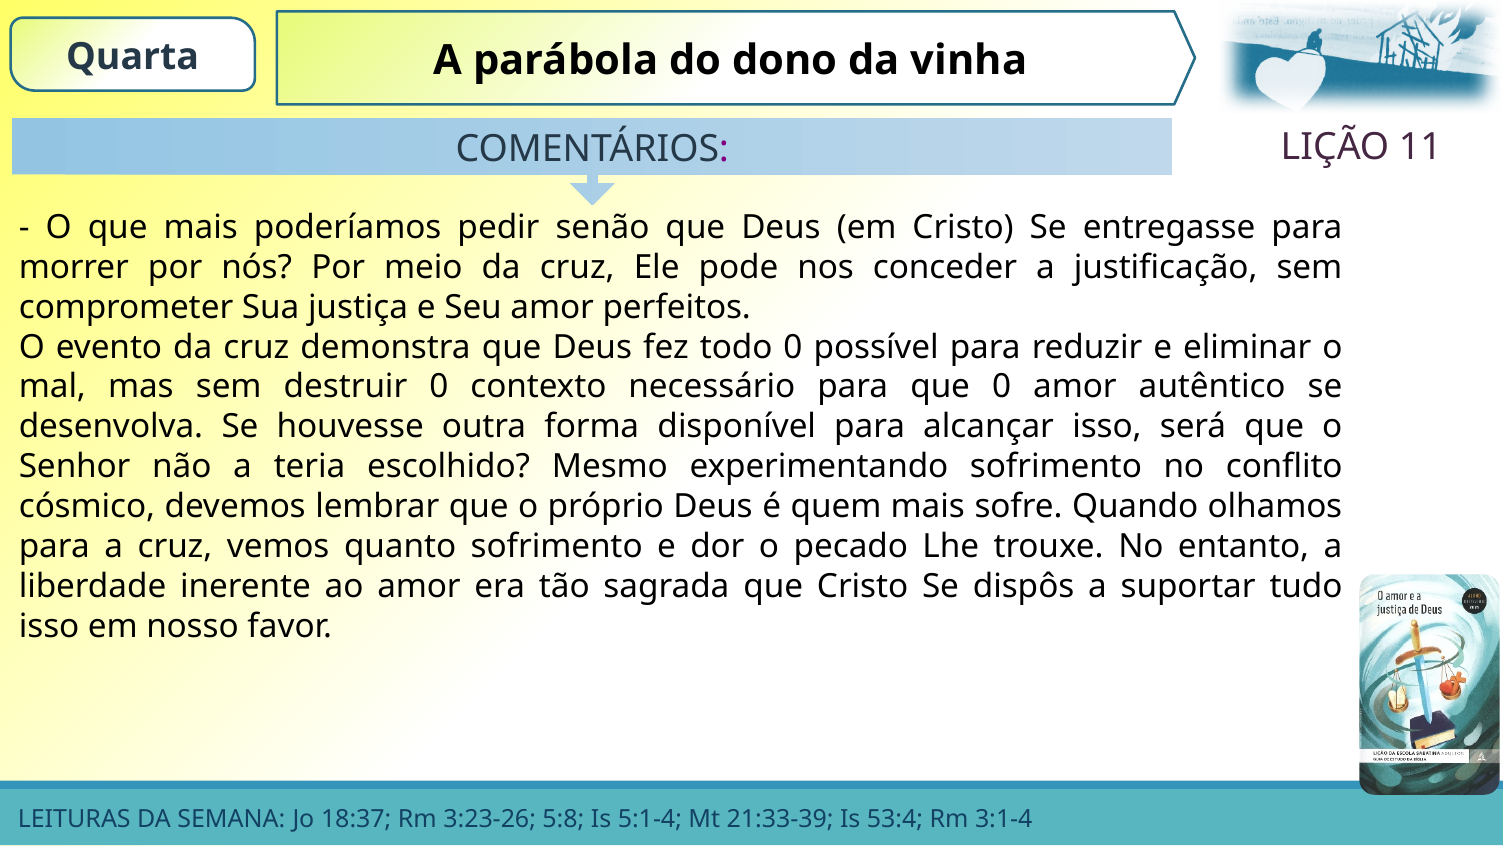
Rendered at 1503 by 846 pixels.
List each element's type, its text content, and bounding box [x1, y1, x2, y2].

text_box LEITURAS DA SEMANA: Jo 18:37; Rm 3:23-26; 5:8; Is 5:1-4; Mt 21:33-39; Is 53:4; Rm 3:1-4 [3, 794, 1421, 840]
picture [1216, 0, 1503, 115]
picture [1358, 573, 1501, 796]
text_box COMENTÁRIOS: [10, 116, 1174, 207]
text_box - O que mais poderíamos pedir senão que Deus (em Cristo) Se entregasse para morrer por nós? Por meio da cruz, Ele pode nos conceder a justificação, sem comprometer Sua justiça e Seu amor perfeitos. O evento da cruz demonstra que Deus fez todo 0 possível para reduzir e eliminar o mal, mas sem destruir 0 contexto necessário para que 0 amor autêntico se desenvolva. Se houvesse outra forma disponível para alcançar isso, será que o Senhor não a teria escolhido? Mesmo experimentando sofrimento no conflito cósmico, devemos lembrar que o próprio Deus é quem mais sofre. Quando olhamos para a cruz, vemos quanto sofrimento e dor o pecado Lhe trouxe. No entanto, a liberdade inerente ao amor era tão sagrada que Cristo Se dispôs a suportar tudo isso em nosso favor. [4, 197, 1360, 652]
text_box Quarta [9, 16, 257, 92]
text_box A parábola do dono da vinha [275, 10, 1197, 106]
text_box LIÇÃO 11 [1265, 122, 1458, 175]
